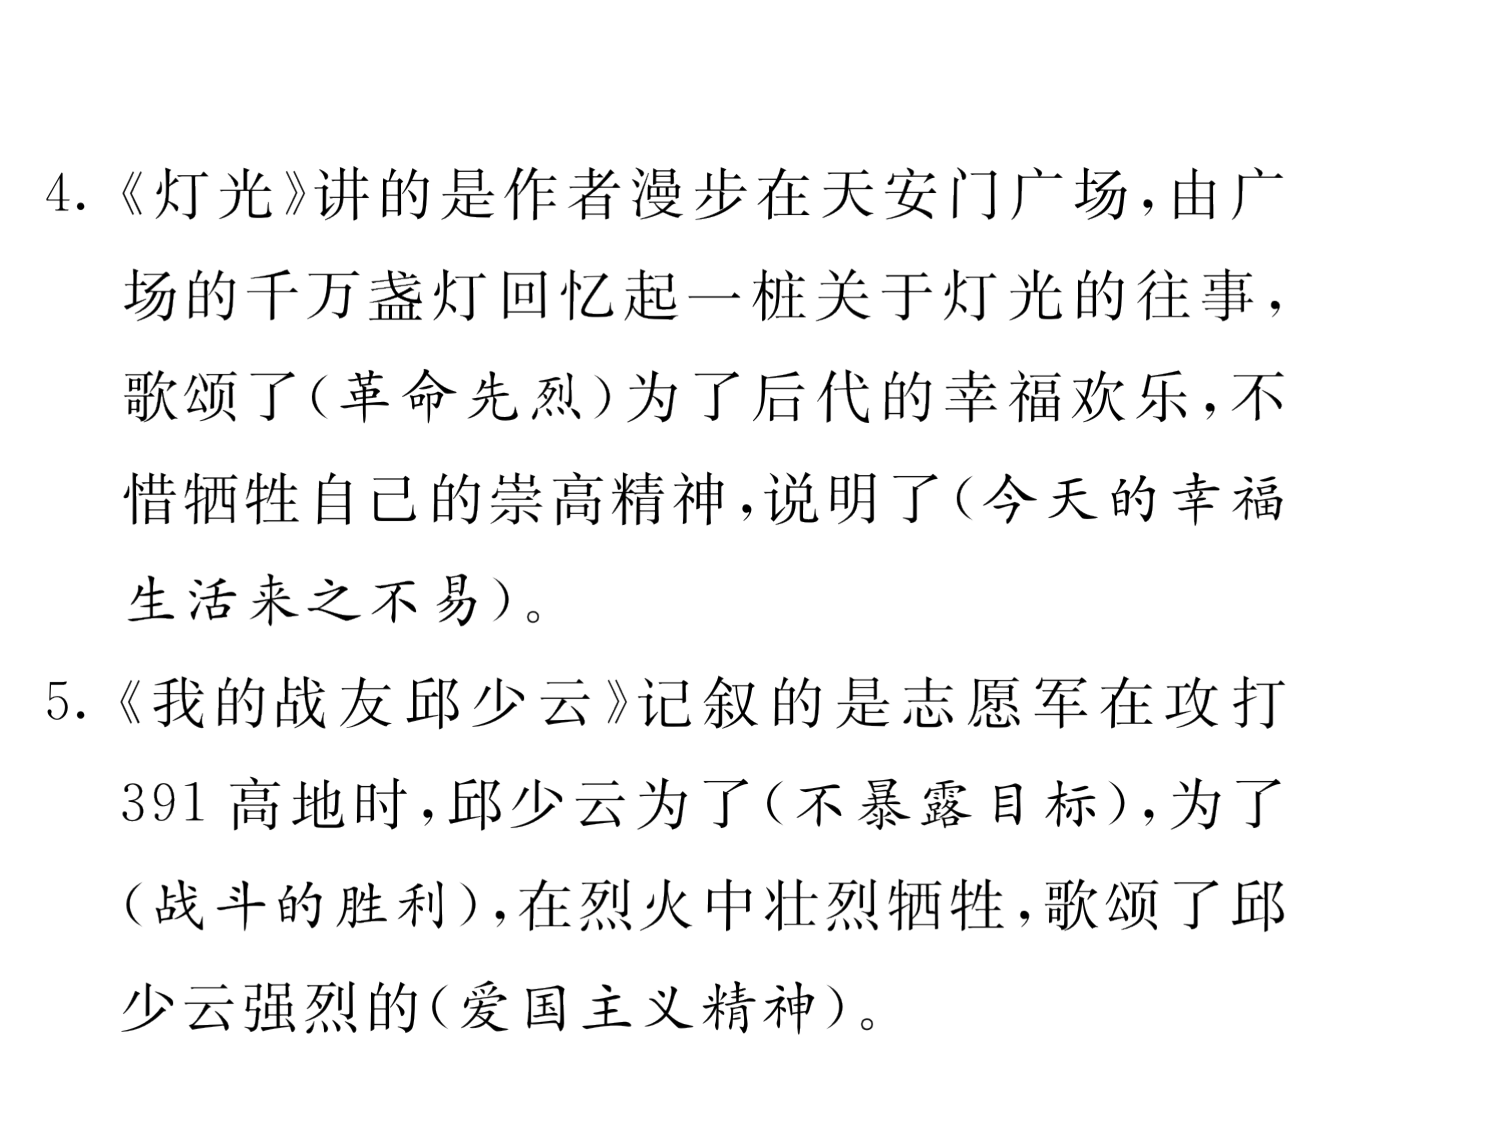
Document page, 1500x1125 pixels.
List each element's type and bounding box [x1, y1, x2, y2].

picture [41, 137, 1459, 1074]
